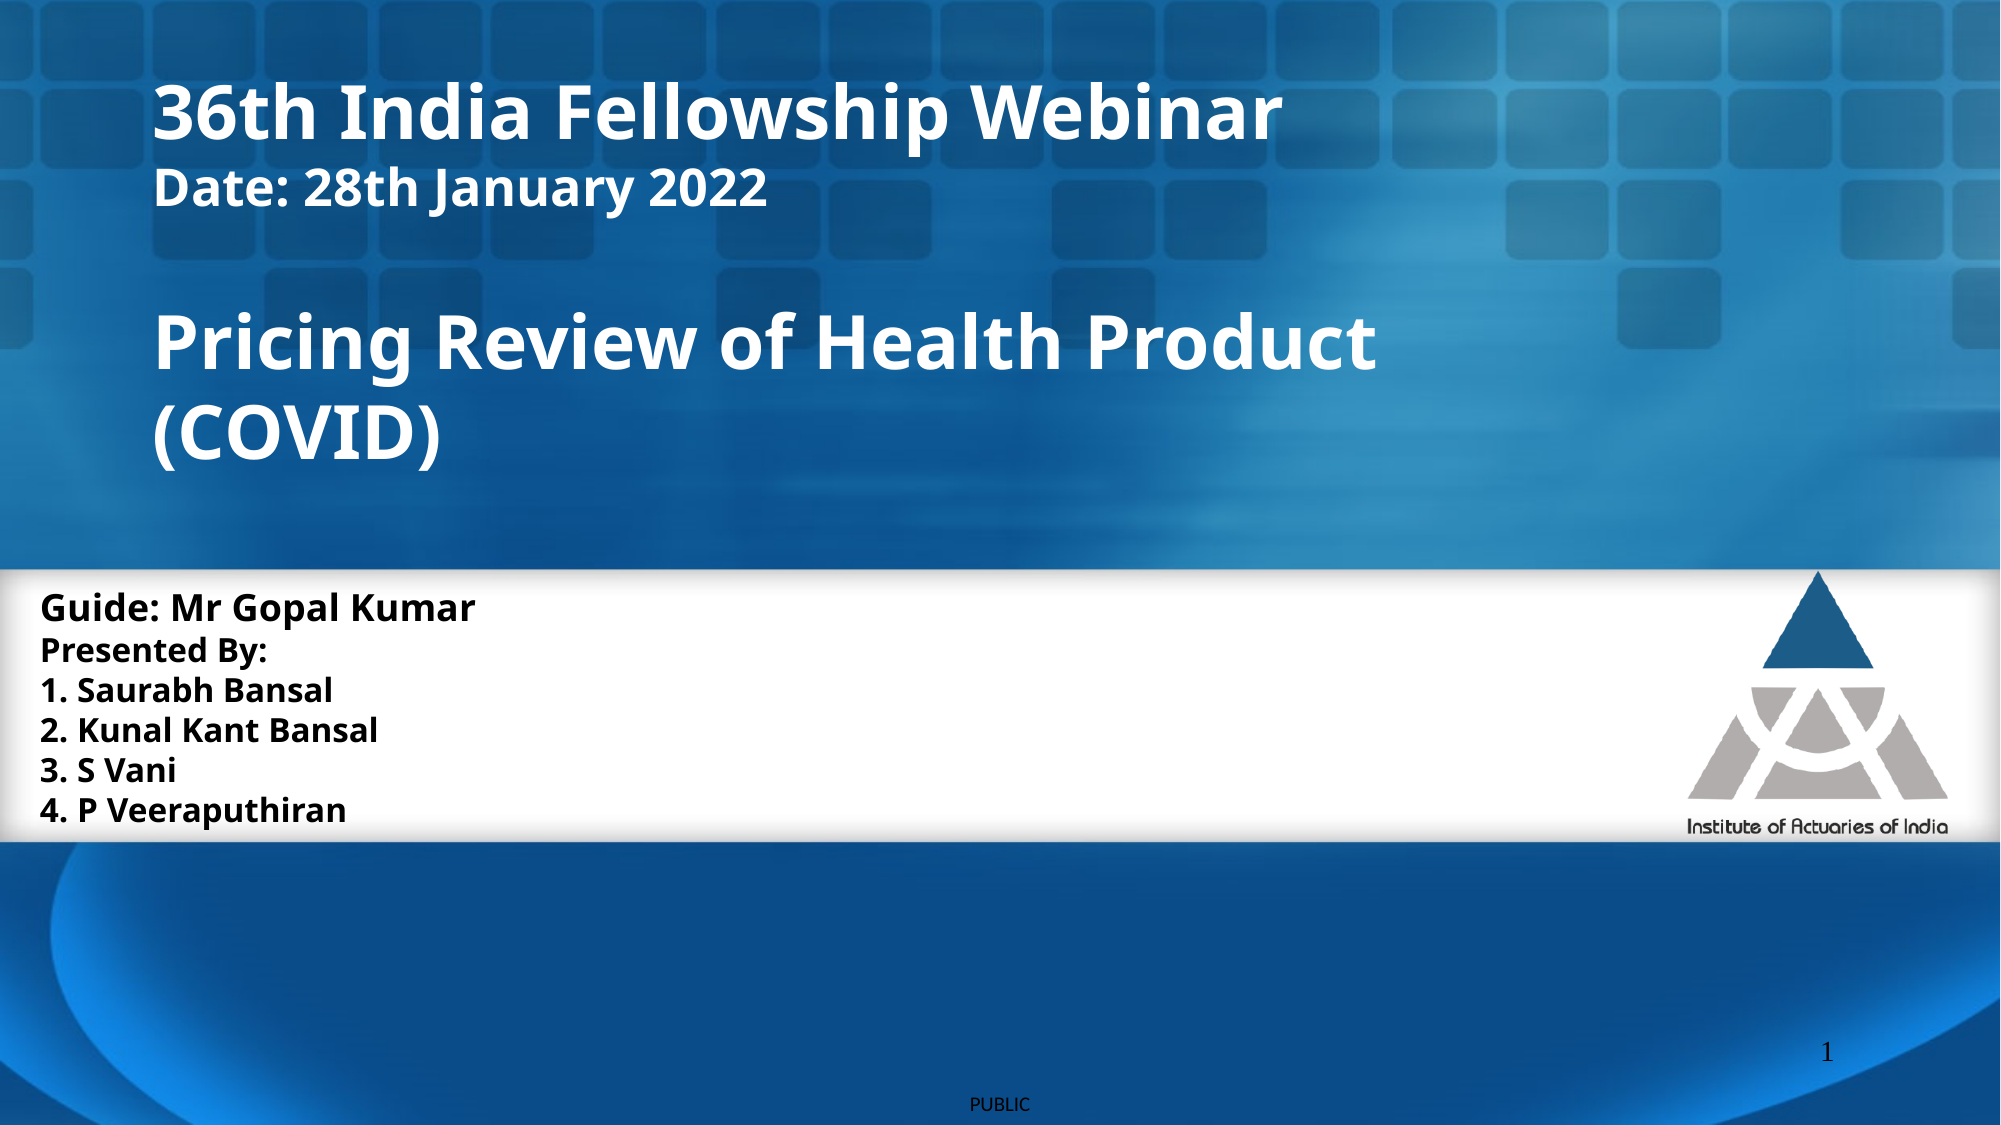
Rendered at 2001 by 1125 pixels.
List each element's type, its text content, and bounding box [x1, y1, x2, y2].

slide_number 1 [1433, 1025, 1850, 1100]
text_box 36th India Fellowship Webinar Date: 28th January 2022 [137, 87, 1647, 194]
text_box Pricing Review of Health Product (COVID) [137, 331, 1647, 438]
picture [0, 0, 2001, 1125]
text_box Guide: Mr Gopal Kumar Presented By: 1. Saurabh Bansal 2. Kunal Kant Bansal 3. S Vani 4. P Veeraputhiran [24, 568, 876, 844]
